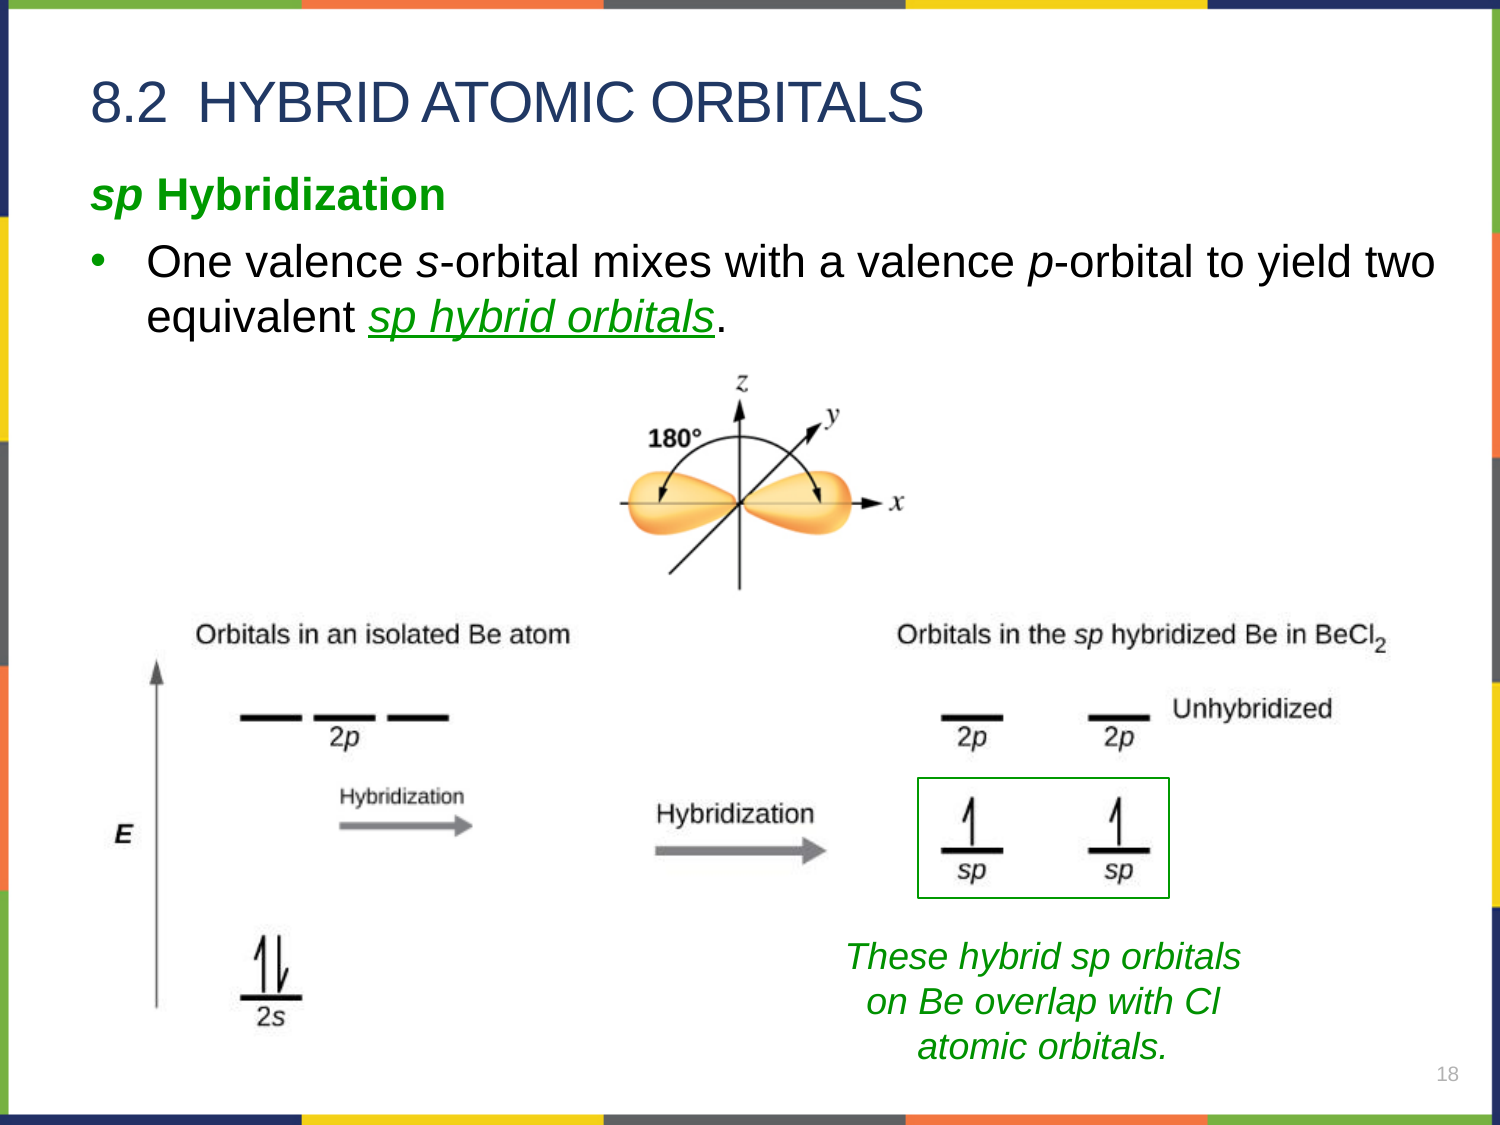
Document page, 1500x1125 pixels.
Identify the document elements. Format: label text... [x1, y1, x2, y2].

picture [0, 0, 1500, 1125]
text_box sp Hybridization One valence s-orbital mixes with a valence p-orbital to yield two equivalent sp hybrid orbitals. [75, 156, 1475, 417]
title 8.2 Hybrid Atomic Orbitals [75, 57, 1475, 143]
slide_number 18 [1136, 1048, 1475, 1103]
text_box These hybrid sp orbitals on Be overlap with Cl atomic orbitals. [827, 1048, 1260, 1075]
